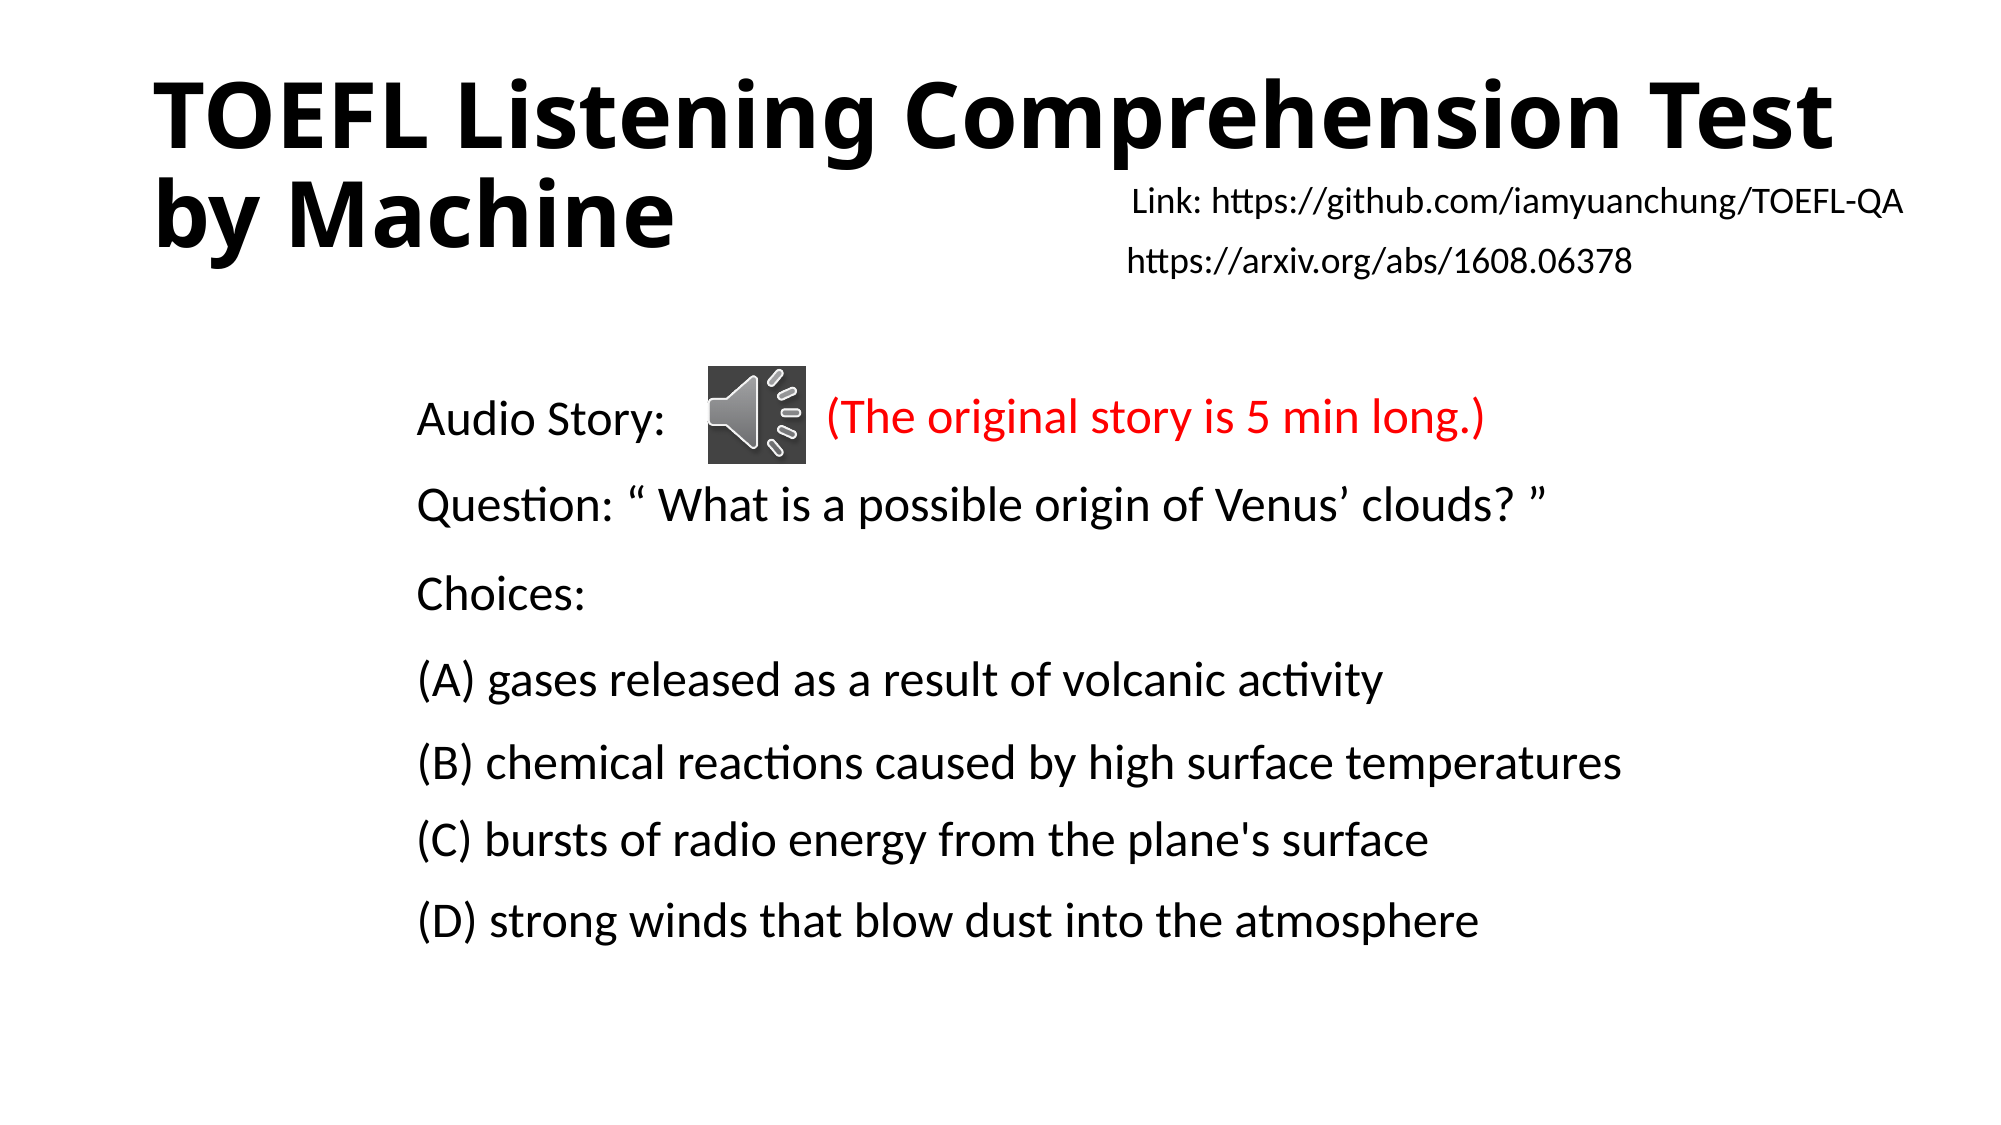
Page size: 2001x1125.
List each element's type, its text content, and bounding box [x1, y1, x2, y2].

text_box Link: https://github.com/iamyuanchung/TOEFL-QA [1116, 169, 1920, 229]
text_box (B) chemical reactions caused by high surface temperatures [401, 722, 1812, 797]
title TOEFL Listening Comprehension Test by Machine [137, 59, 1863, 278]
picture [707, 365, 808, 466]
text_box (D) strong winds that blow dust into the atmosphere [401, 880, 1736, 955]
text_box Question: “ What is a possible origin of Venus’ clouds? ” [401, 464, 1719, 539]
text_box Choices: [401, 553, 1217, 628]
text_box Audio Story: [808, 378, 1305, 454]
text_box (C) bursts of radio energy from the plane's surface [400, 799, 1673, 875]
text_box Audio Story: [401, 378, 707, 454]
text_box (A) gases released as a result of volcanic activity [401, 638, 1674, 714]
text_box https://arxiv.org/abs/1608.06378 [1111, 229, 2000, 289]
text_box (The original story is 5 min long.) [810, 375, 1574, 451]
